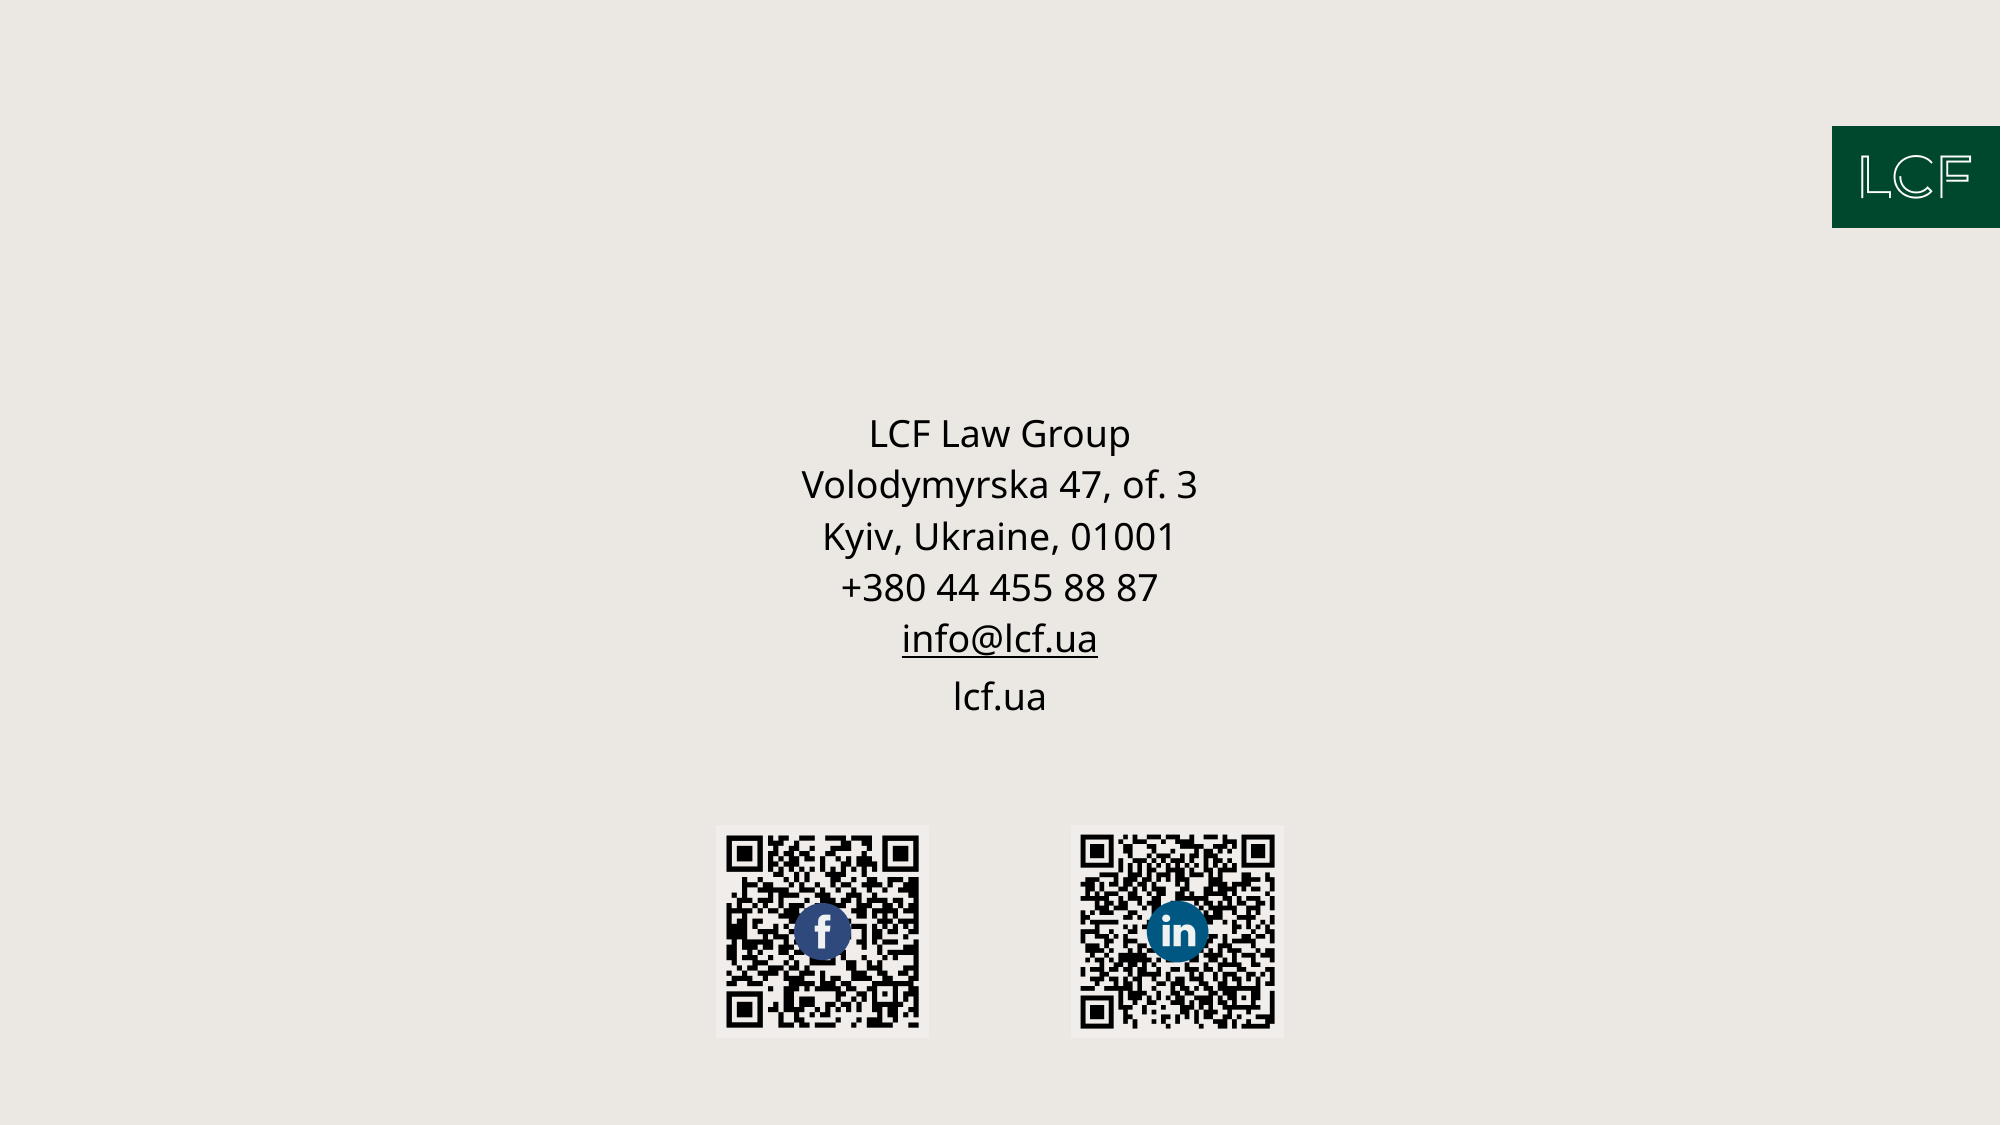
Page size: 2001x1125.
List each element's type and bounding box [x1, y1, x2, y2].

picture [716, 825, 929, 1038]
picture [1832, 126, 2000, 228]
picture [1071, 825, 1284, 1038]
